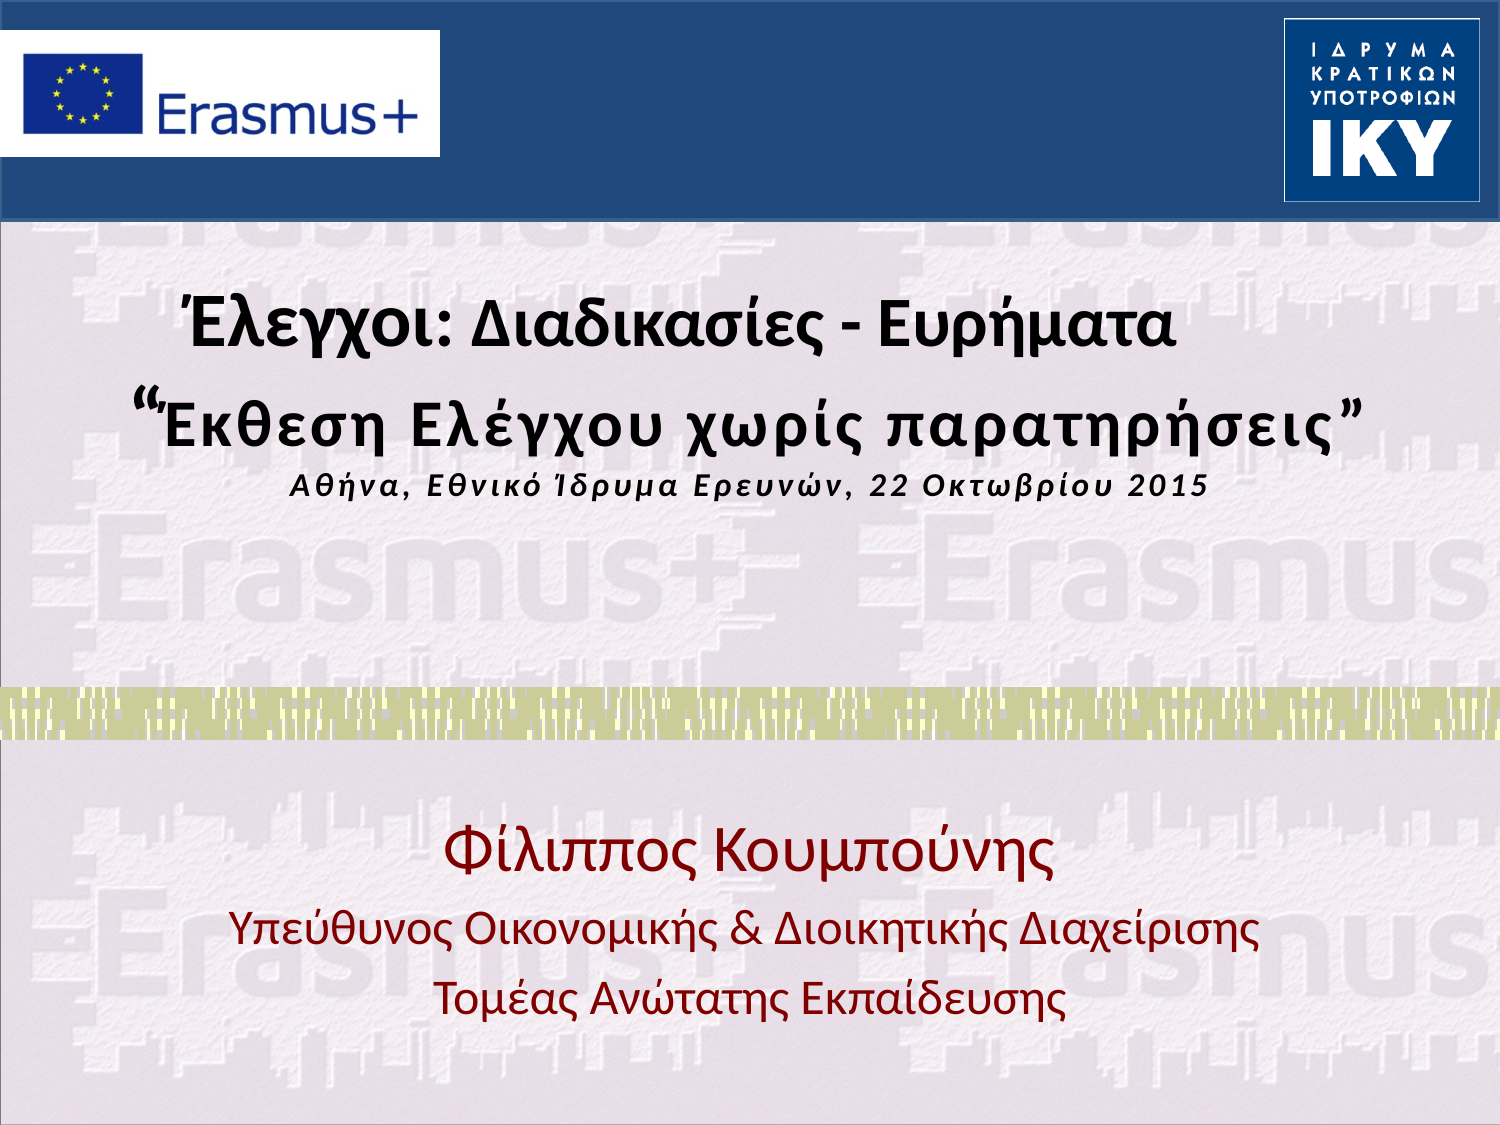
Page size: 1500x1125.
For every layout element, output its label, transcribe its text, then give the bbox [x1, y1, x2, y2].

picture [0, 655, 1500, 762]
subtitle Φίλιππος Κουμπούνης Υπεύθυνος Οικονομικής & Διοικητικής Διαχείρισης Τομέας Ανώτατης Εκπαίδευσης [0, 796, 1500, 1020]
picture [1284, 18, 1480, 202]
text_box [0, 0, 1500, 222]
title Έλεγχοι: Διαδικασίες - Ευρήματα “Έκθεση Ελέγχου χωρίς παρατηρήσεις” Αθήνα, Εθνικό Ίδρυμα Ερευνών, 22 Οκτωβρίου 2015 [111, 255, 1388, 551]
picture [0, 30, 440, 157]
